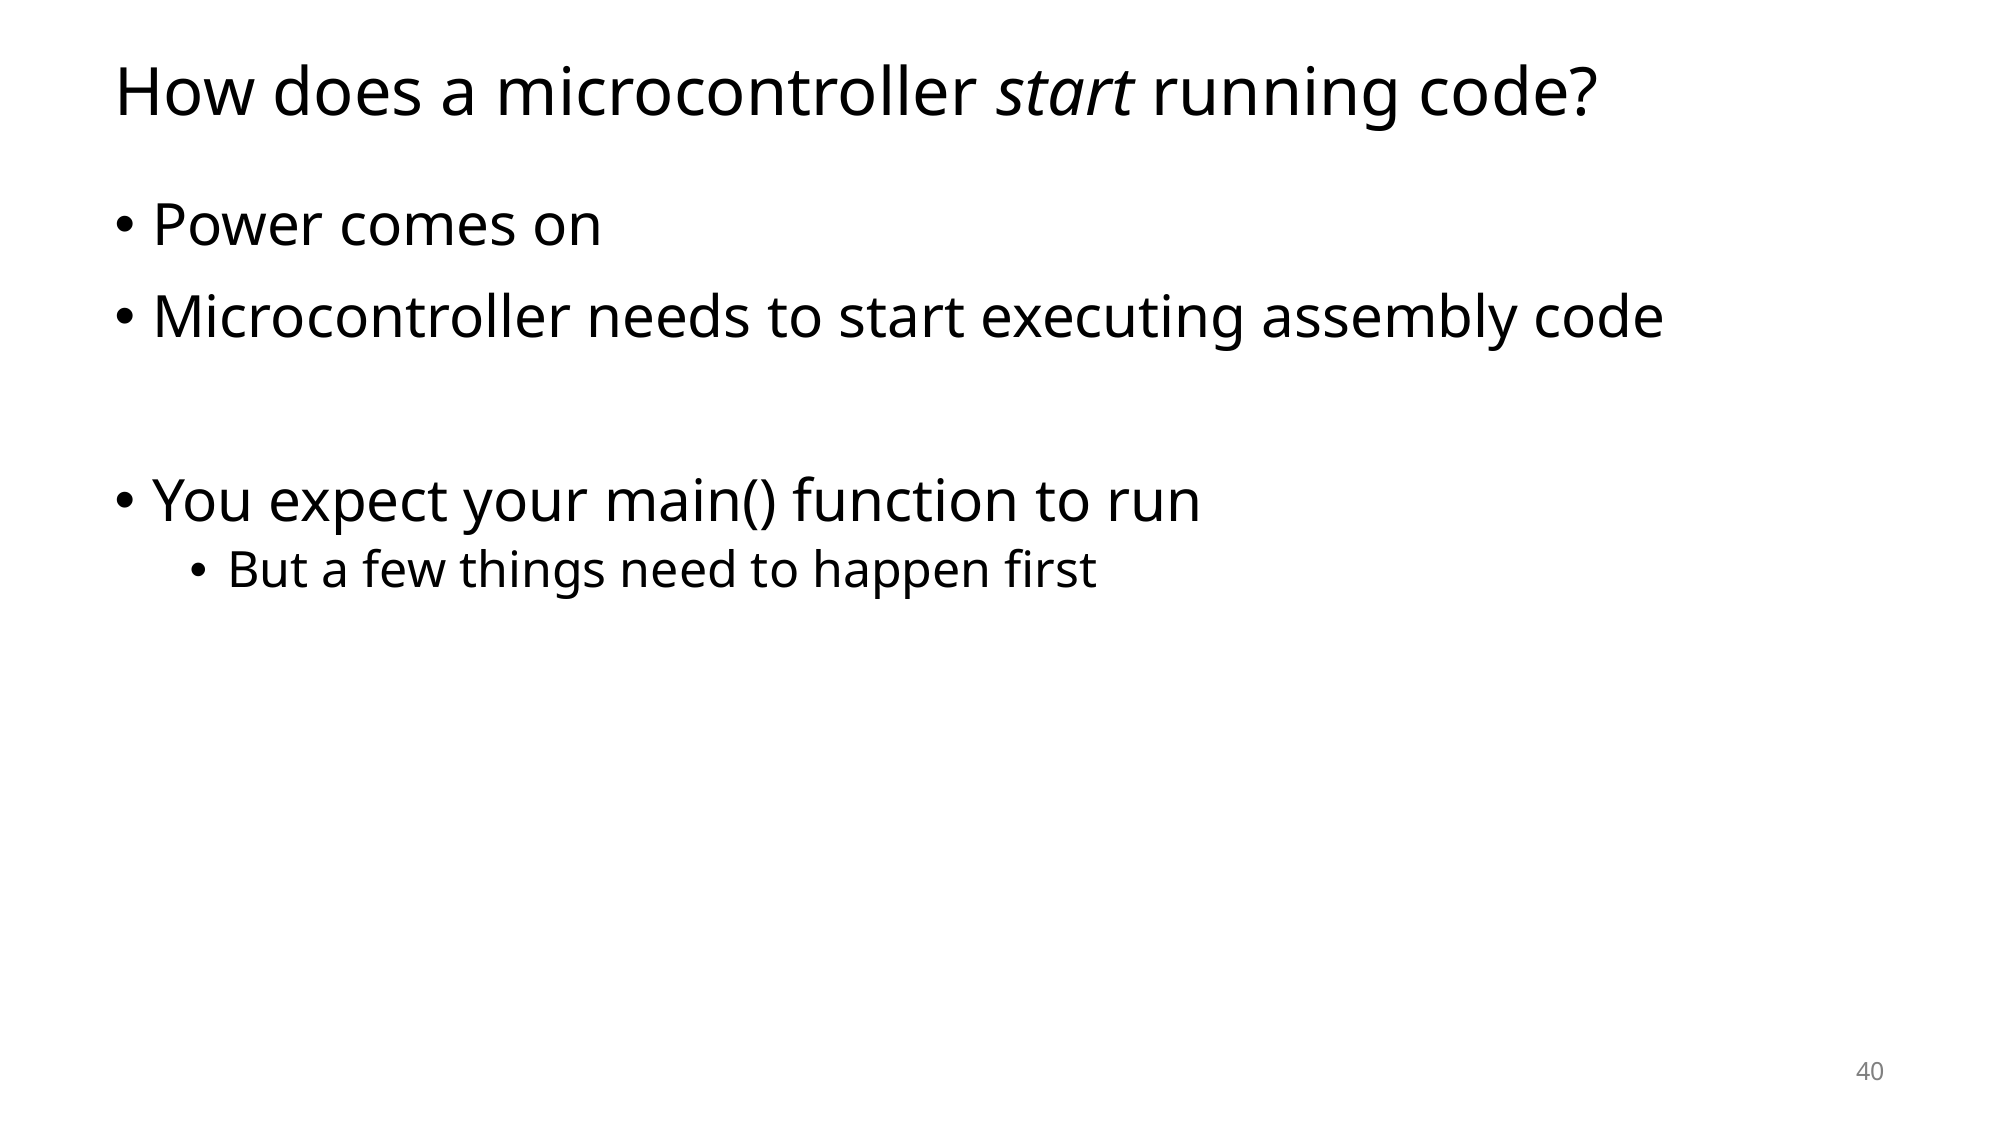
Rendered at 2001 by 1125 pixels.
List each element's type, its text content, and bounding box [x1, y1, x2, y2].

list Power comes on Microcontroller needs to start executing assembly code You expect your main() function to run But a few things need to happen first [99, 187, 1900, 1013]
title How does a microcontroller start running code? [99, 37, 1900, 150]
slide_number 40 [1749, 1042, 1900, 1103]
